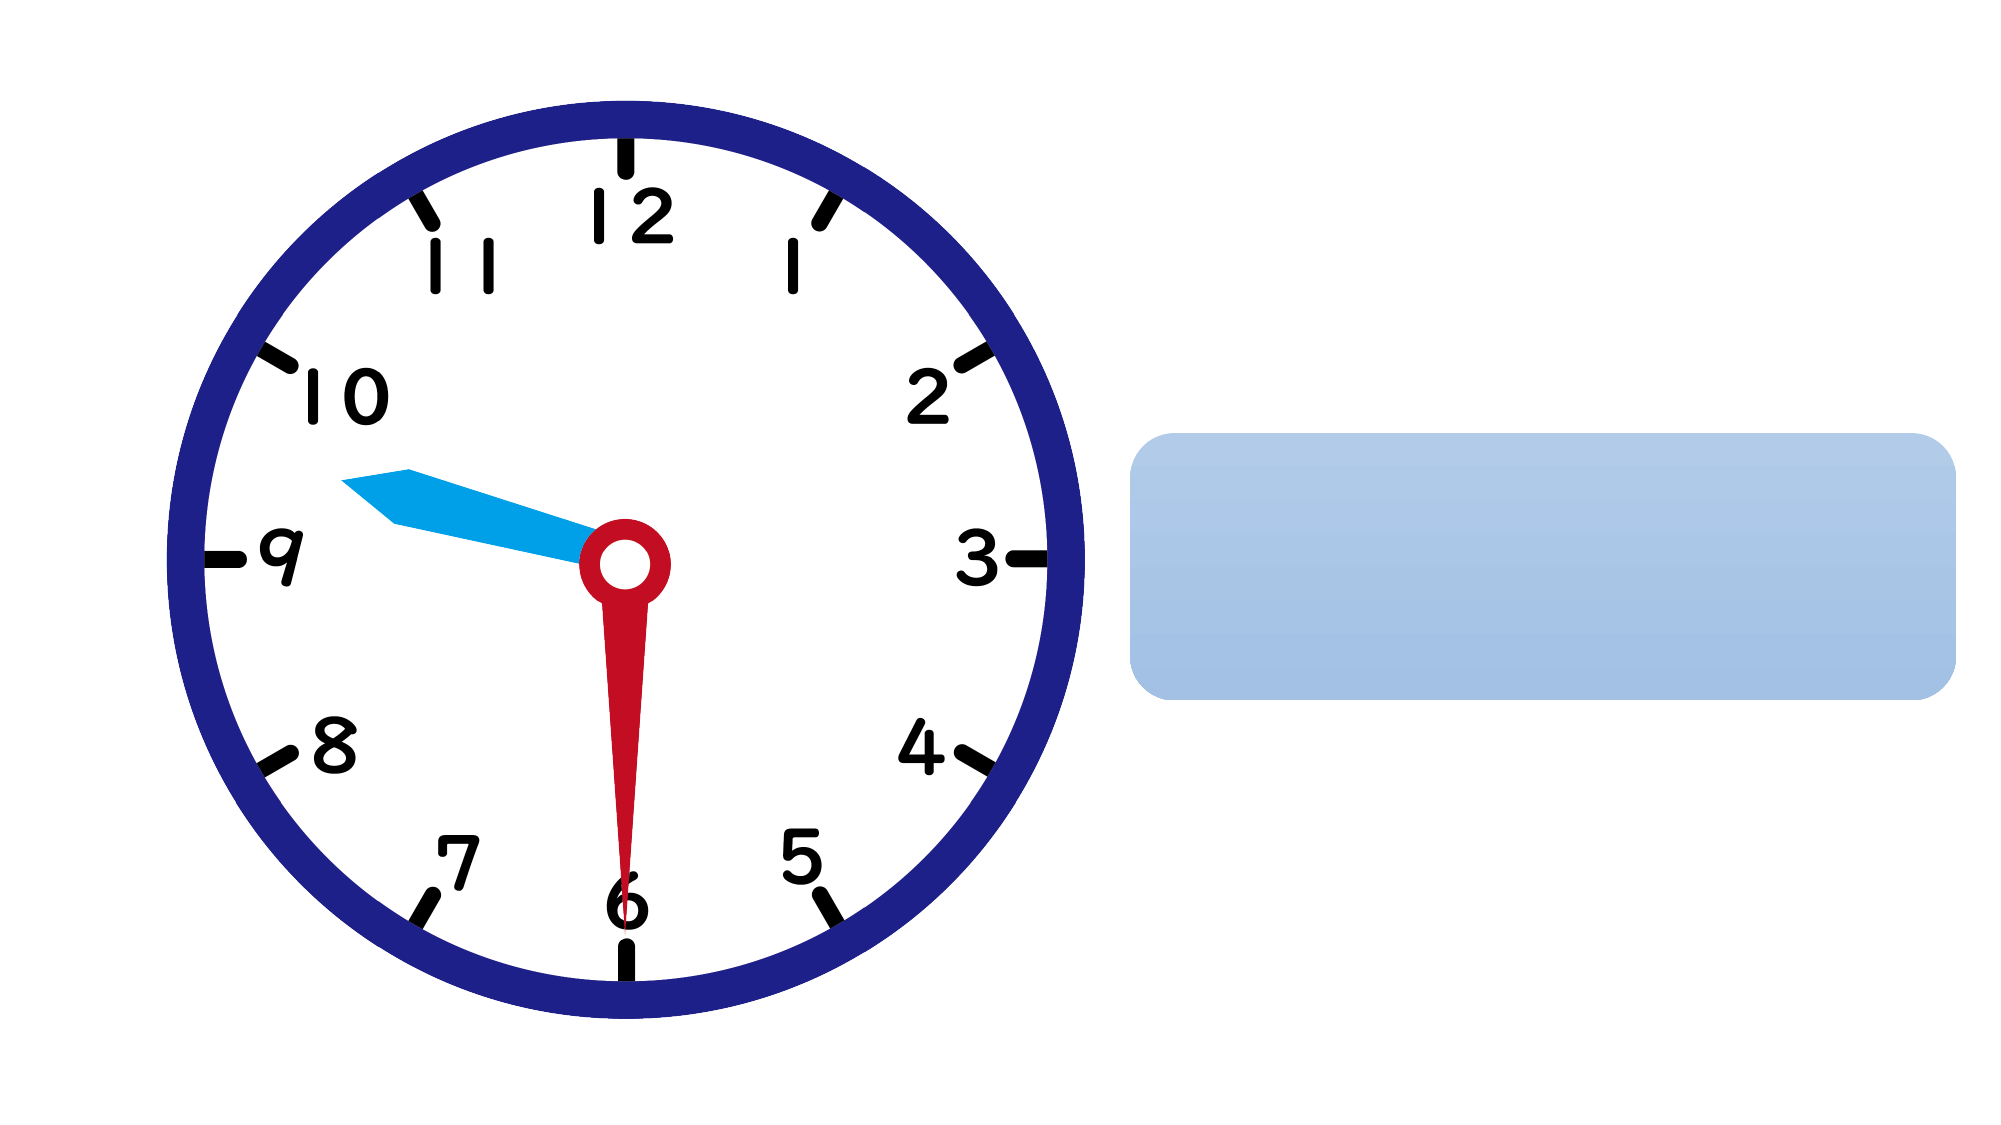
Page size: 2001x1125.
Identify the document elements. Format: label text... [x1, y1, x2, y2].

text_box 9じはん [1124, 471, 1853, 706]
text_box [1129, 432, 1957, 701]
picture [135, 70, 1108, 1047]
